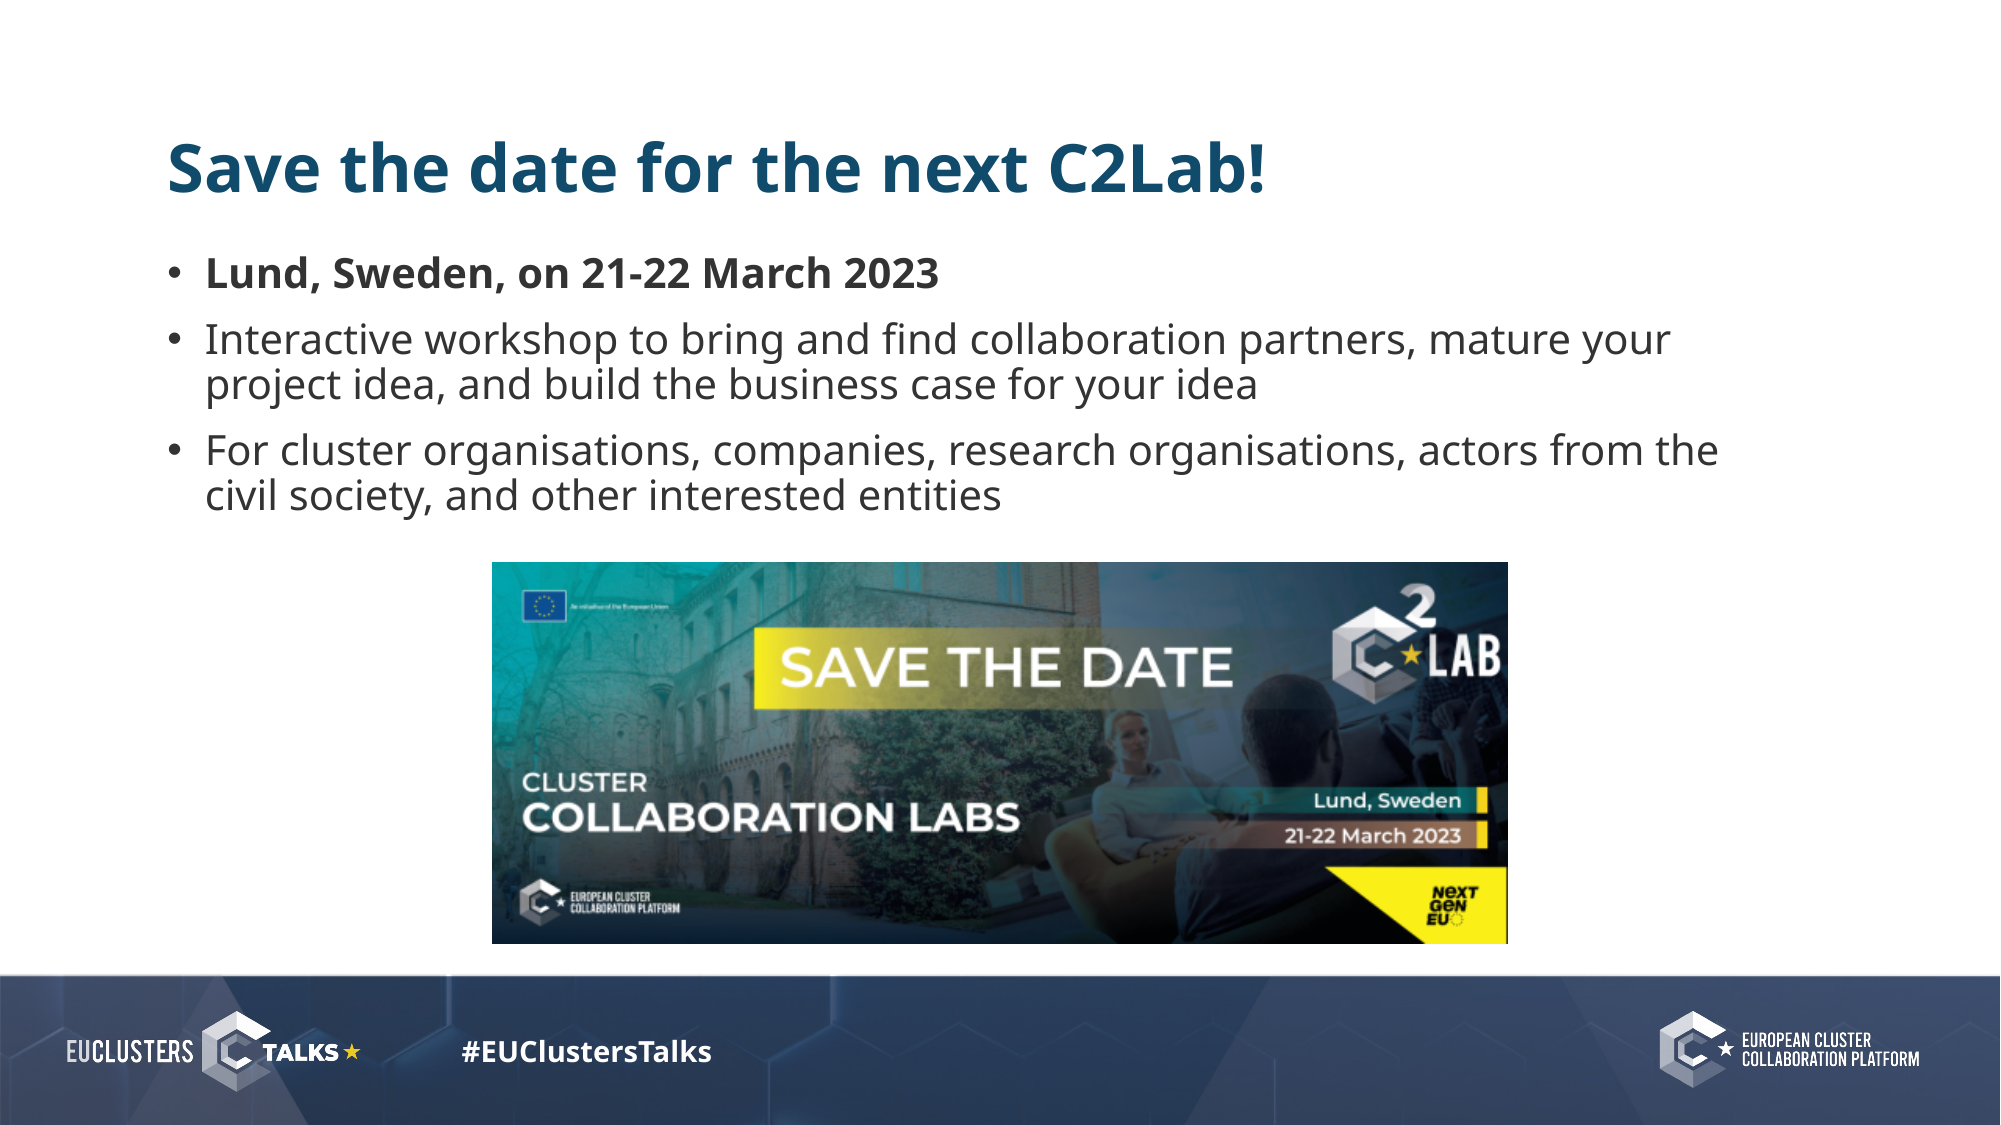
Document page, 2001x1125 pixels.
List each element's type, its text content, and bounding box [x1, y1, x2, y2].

text_box #EUClustersTalks [446, 1026, 728, 1076]
text_box Save the date for the next C2Lab! [152, 62, 1879, 281]
text_box Lund, Sweden, on 21-22 March 2023 Interactive workshop to bring and find collaboration partners, mature your project idea, and build the business case for your idea For cluster organisations, companies, research organisations, actors from the civil society, and other interested entities [152, 281, 1768, 948]
picture [0, 889, 2000, 1125]
picture [492, 562, 1508, 944]
